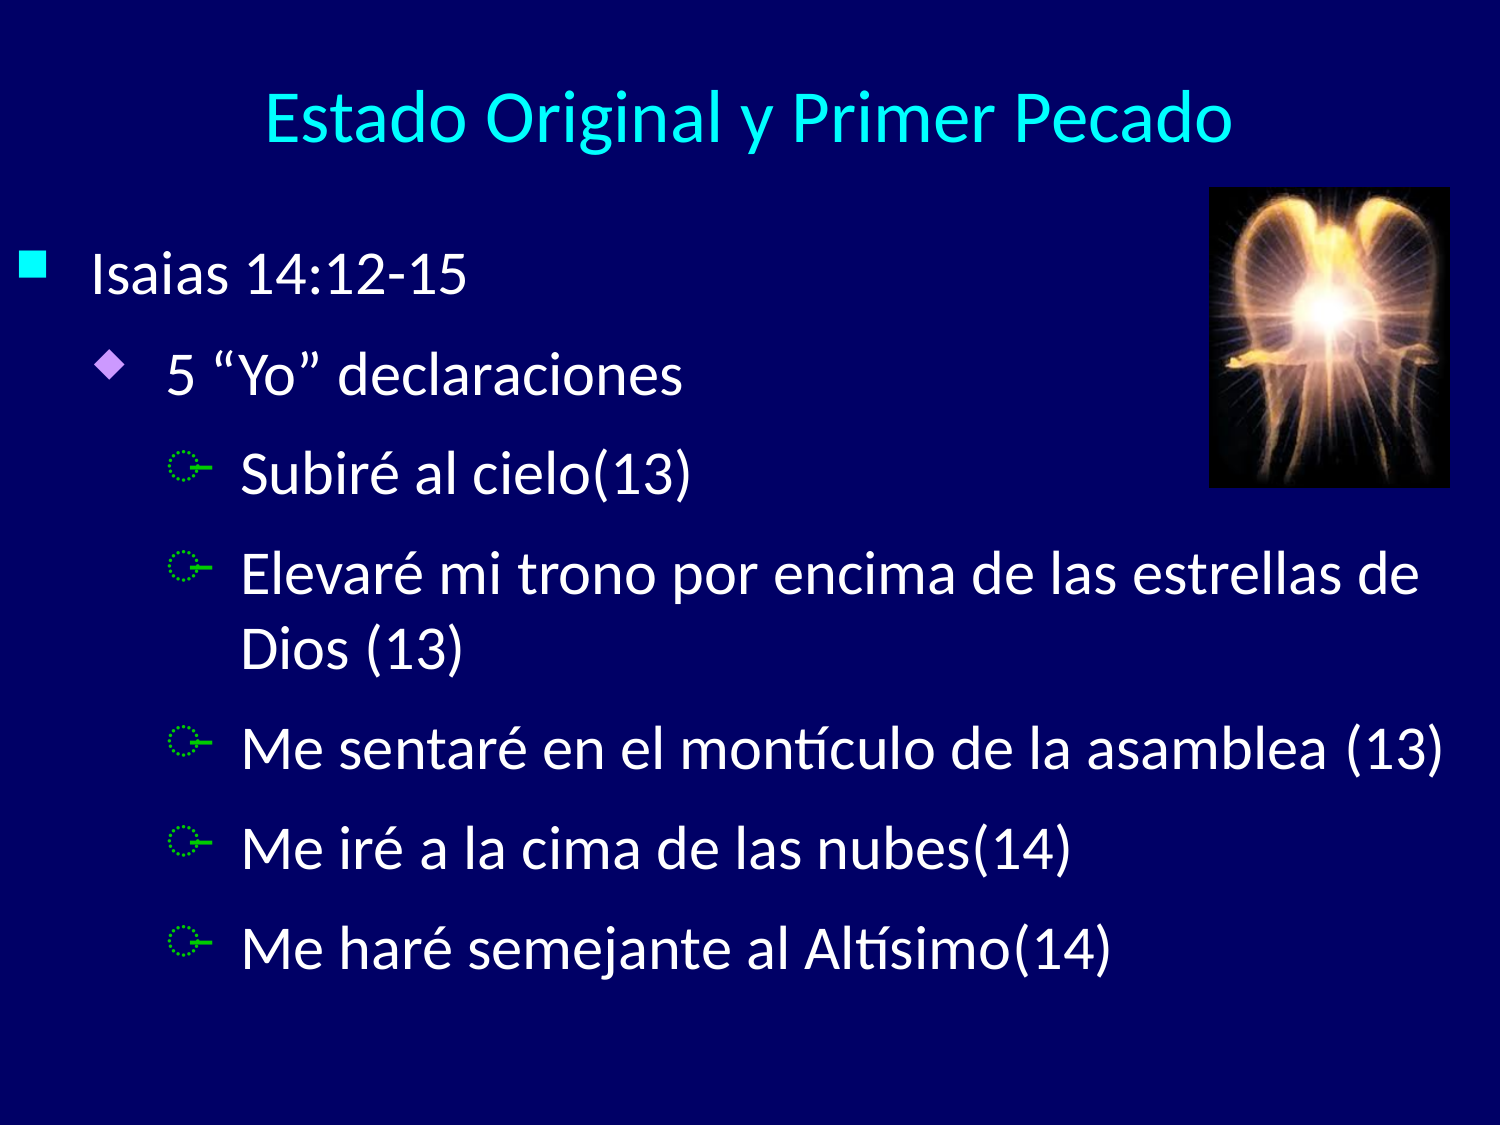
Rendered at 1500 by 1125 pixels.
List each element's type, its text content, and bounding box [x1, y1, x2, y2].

picture [1209, 187, 1451, 488]
list Isaias 14:12-15 5 “Yo” declaraciones Subiré al cielo(13) Elevaré mi trono por encima de las estrellas de Dios (13) Me sentaré en el montículo de la asamblea (13) Me iré a la cima de las nubes(14) Me haré semejante al Altísimo(14) [0, 224, 1469, 995]
text_box Estado Original y Primer Pecado [112, 37, 1388, 188]
